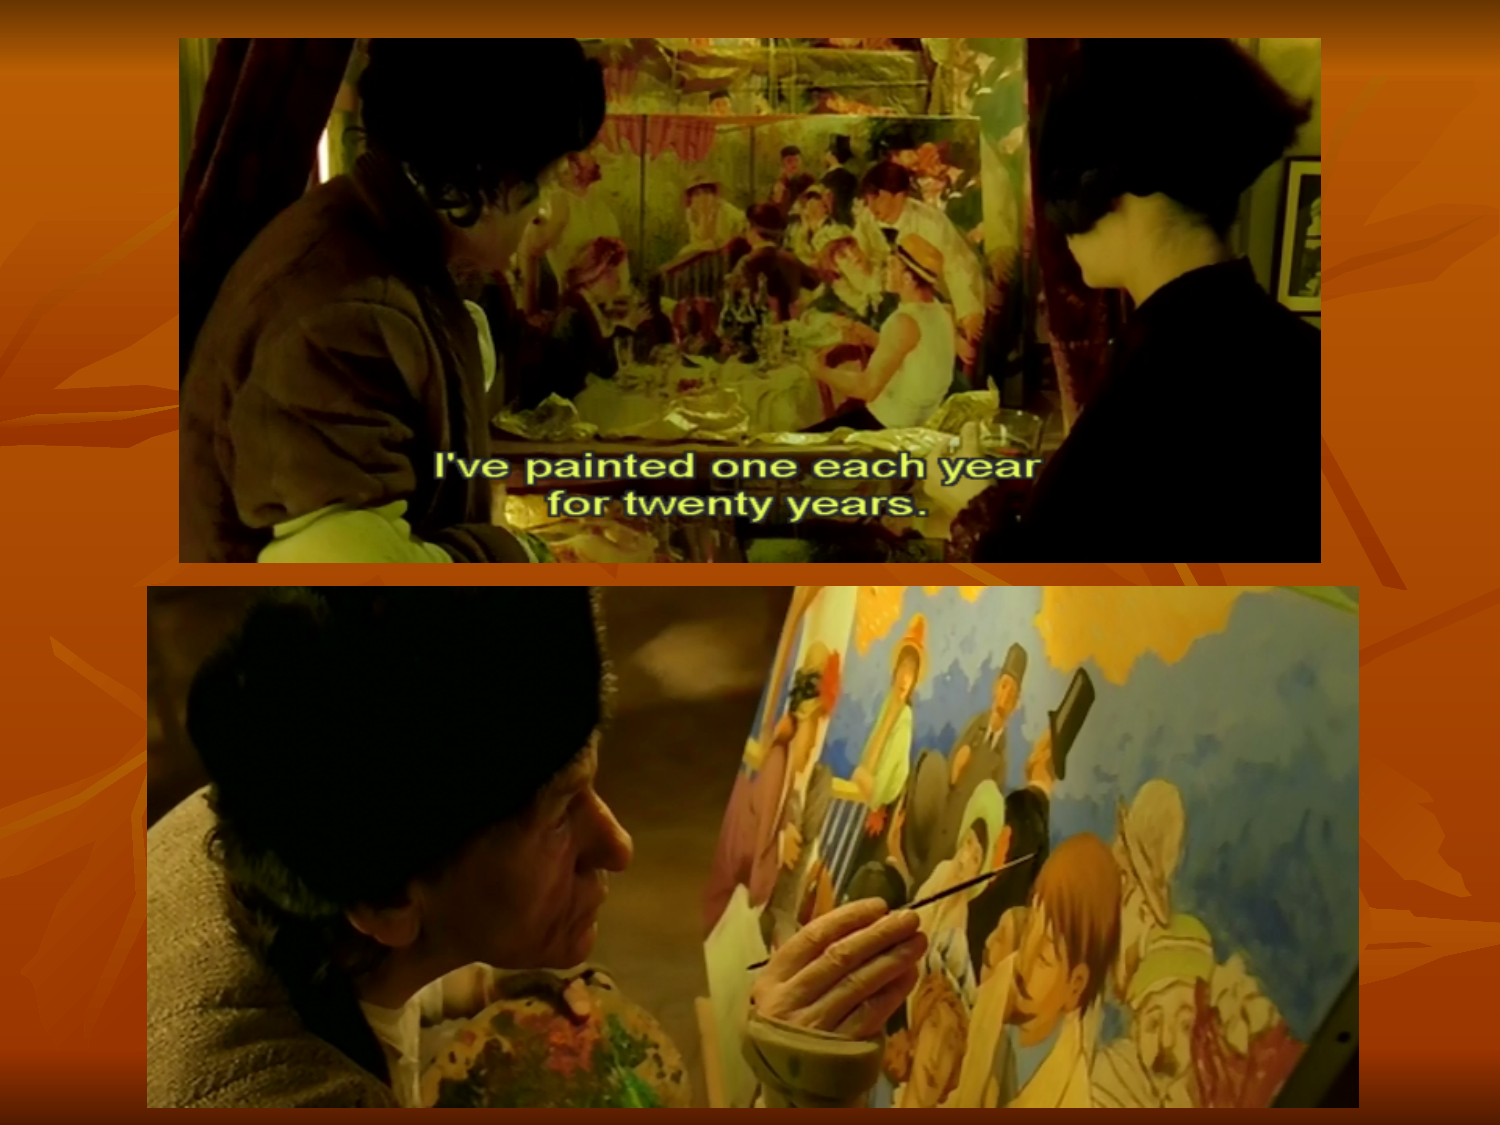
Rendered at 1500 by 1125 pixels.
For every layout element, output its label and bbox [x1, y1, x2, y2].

picture [147, 585, 1360, 1108]
picture [179, 38, 1321, 563]
